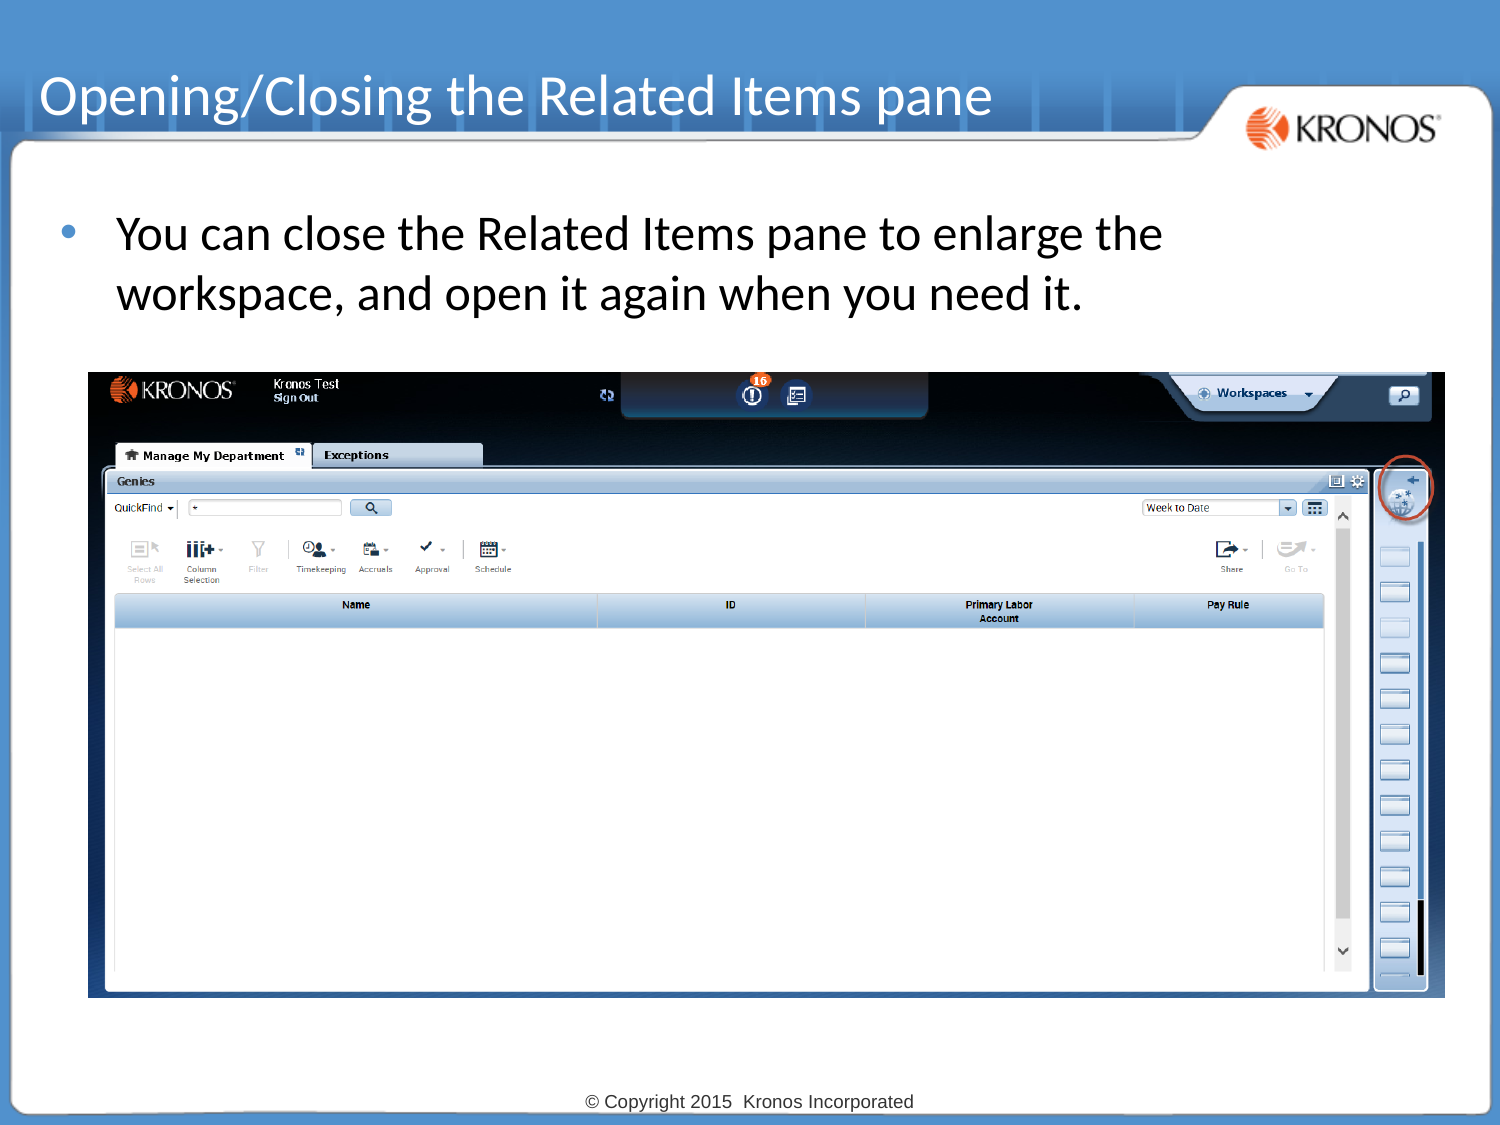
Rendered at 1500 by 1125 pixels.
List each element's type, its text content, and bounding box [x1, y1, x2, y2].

picture [0, 0, 1500, 1125]
list You can close the Related Items pane to enlarge the workspace, and open it again when you need it. [45, 193, 1371, 1038]
title Opening/Closing the Related Items pane [24, 0, 1180, 135]
